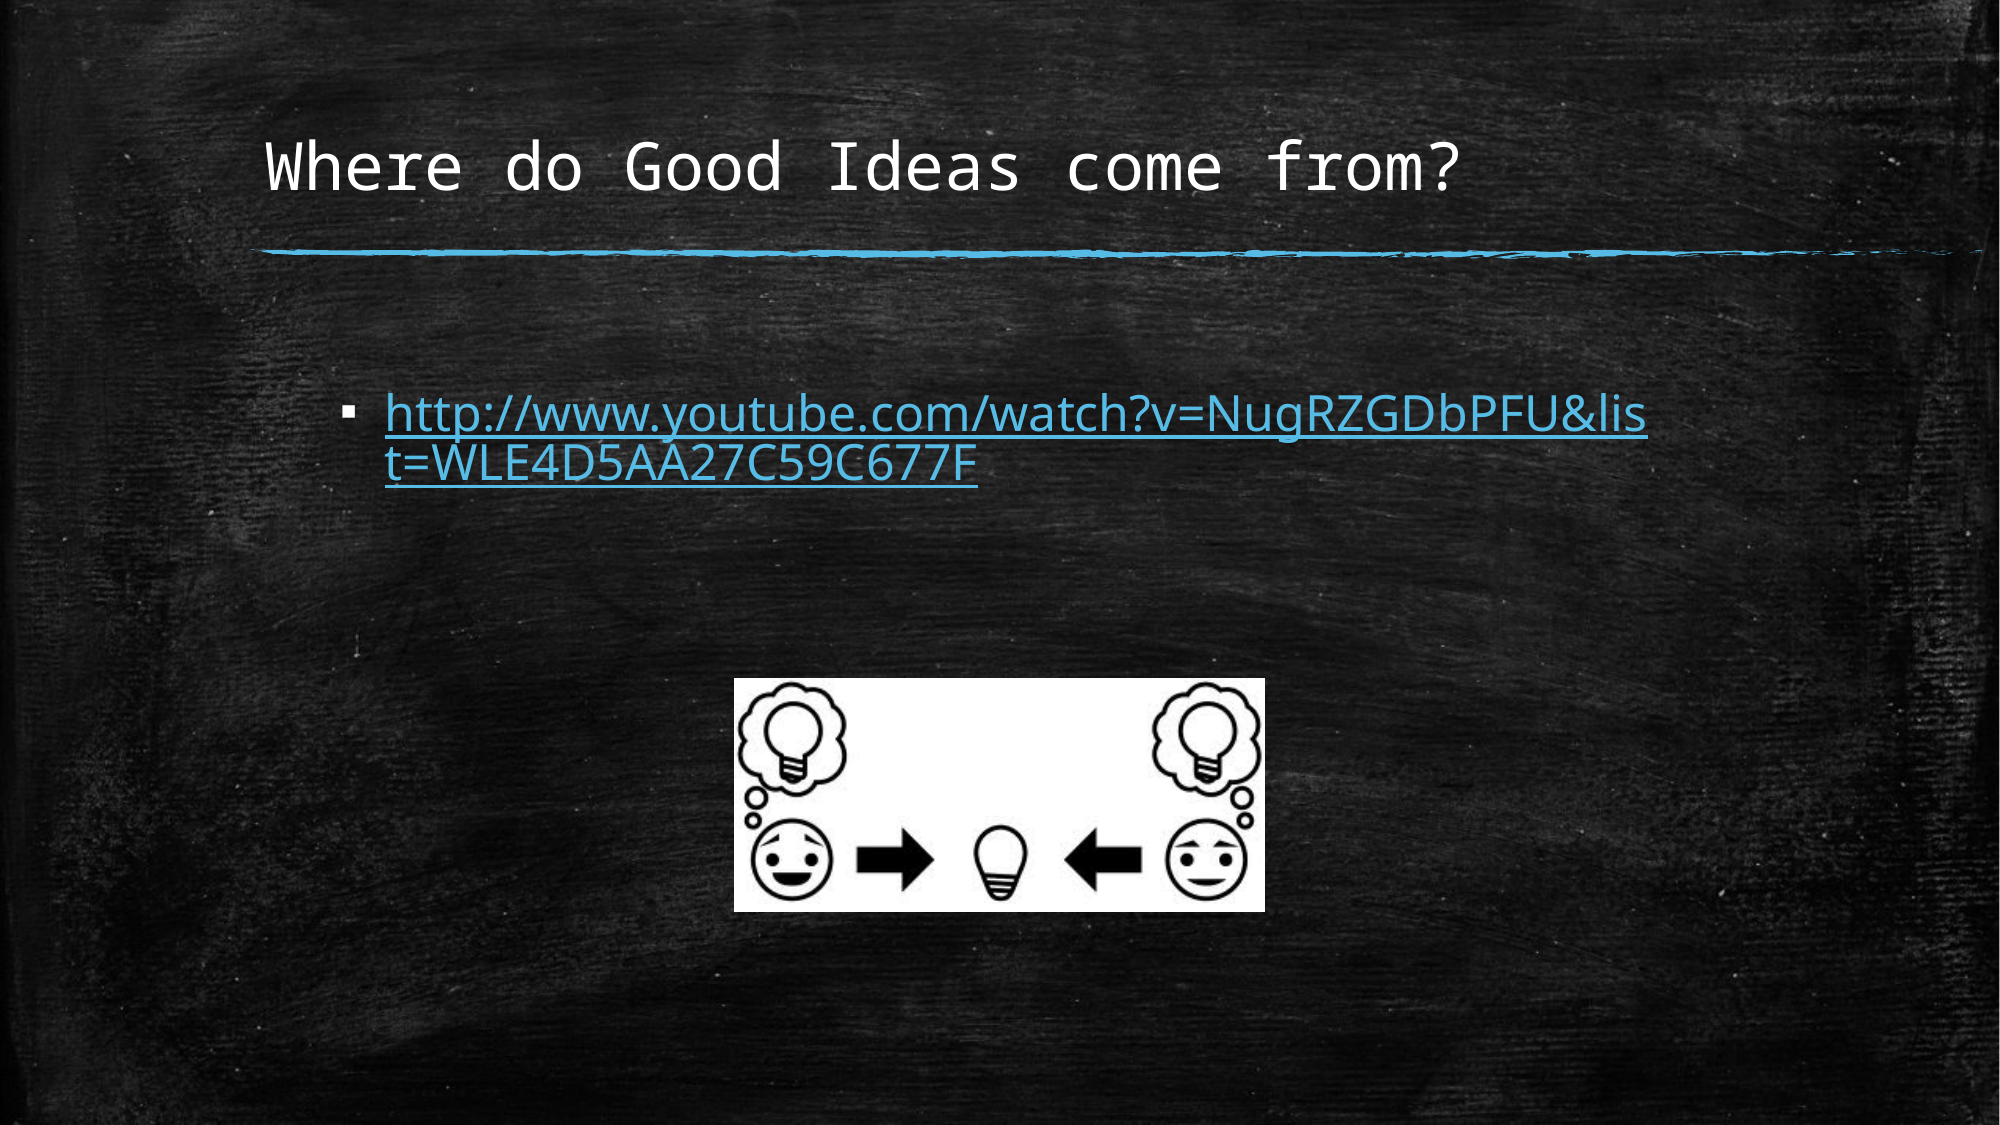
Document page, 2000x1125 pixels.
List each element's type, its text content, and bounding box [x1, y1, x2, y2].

list http://www.youtube.com/watch?v=NugRZGDbPFU&list=WLE4D5AA27C59C677F [324, 375, 1675, 1005]
title Where do Good Ideas come from? [249, 45, 1750, 213]
picture [734, 678, 1265, 912]
